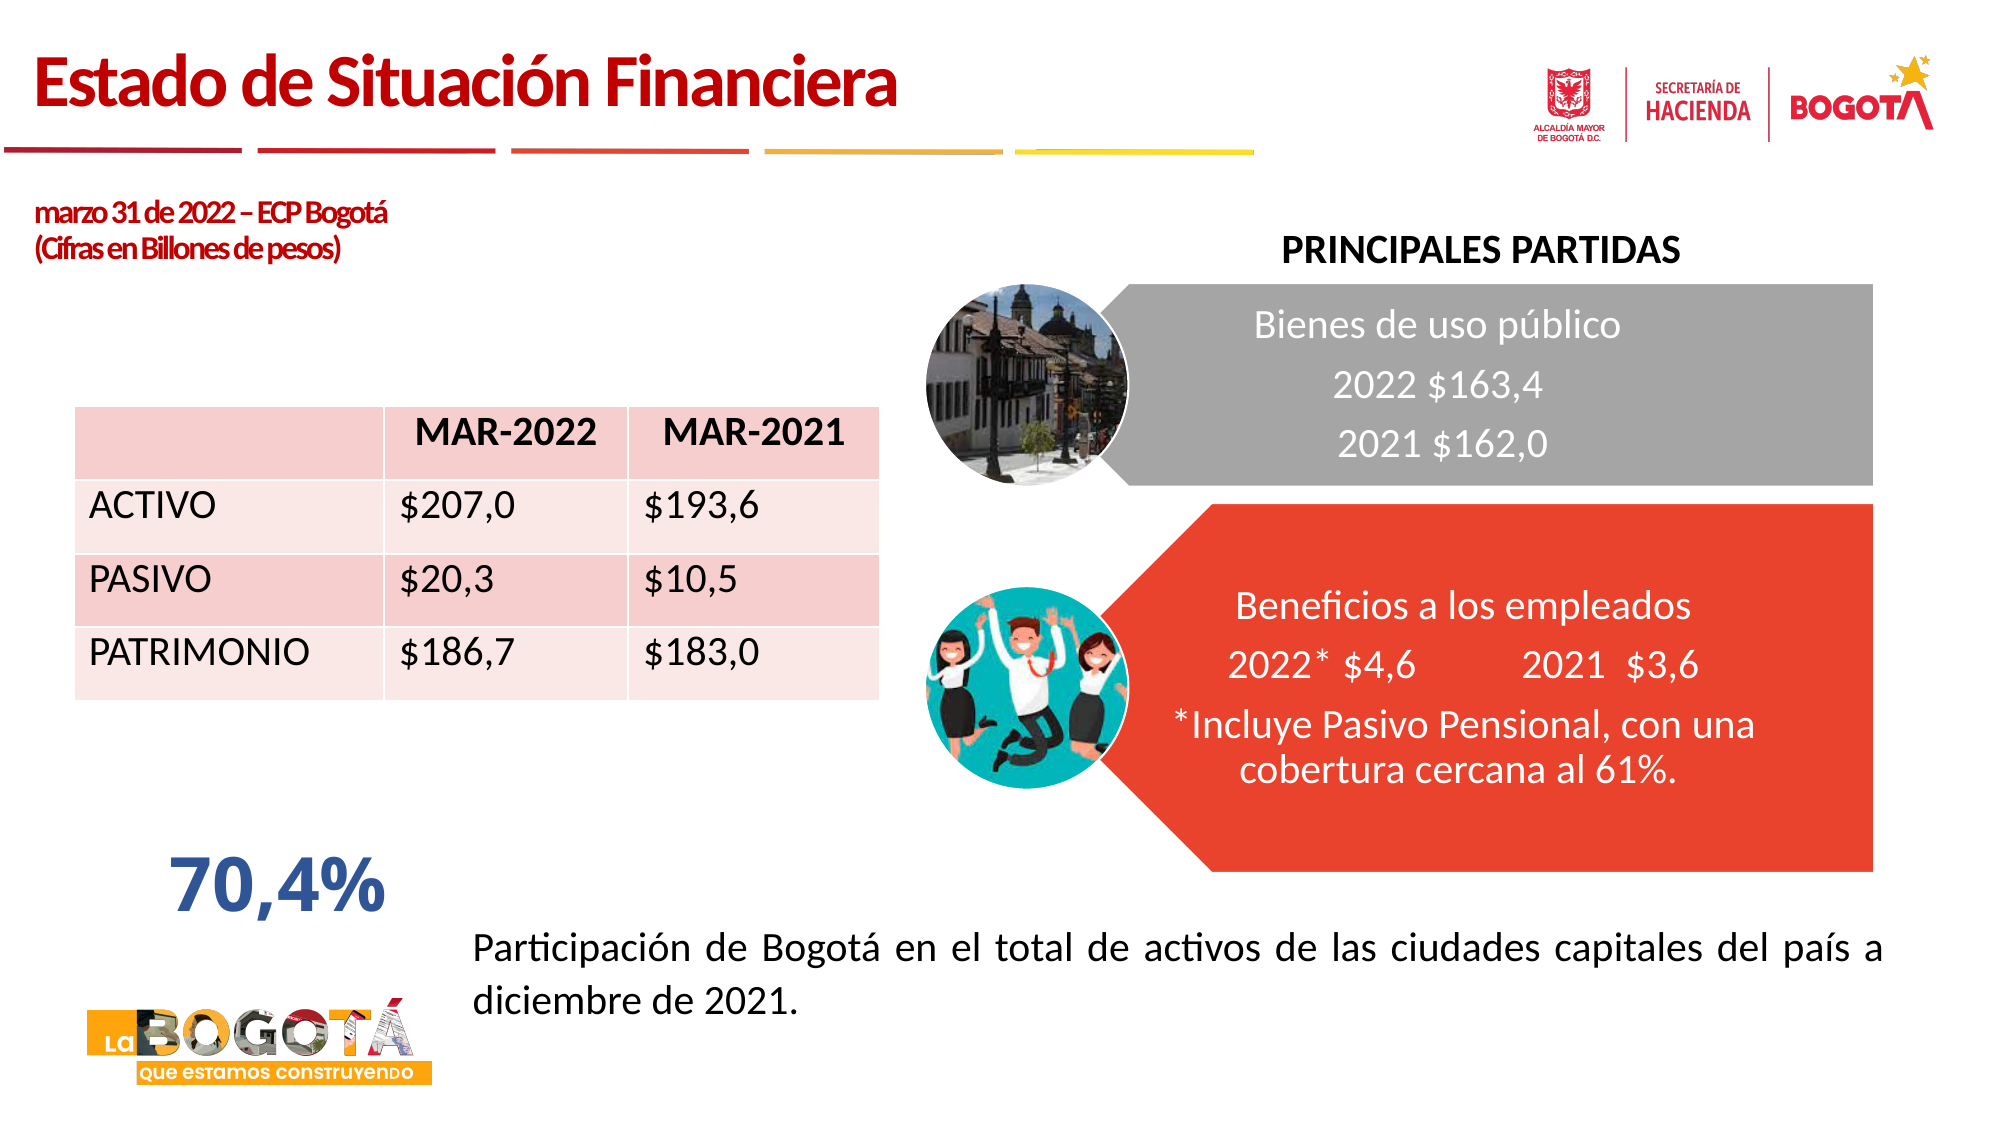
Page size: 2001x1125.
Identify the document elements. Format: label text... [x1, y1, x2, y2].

text_box Participación de Bogotá en el total de activos de las ciudades capitales del país a diciembre de 2021. [457, 908, 1900, 1031]
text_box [762, 283, 2000, 918]
table_cell $20,3 [385, 555, 627, 610]
table_cell $10,5 [629, 555, 762, 610]
table_header [75, 407, 383, 479]
table_header MAR-2022 [385, 407, 627, 479]
picture [1533, 55, 1934, 142]
picture [87, 998, 432, 1085]
text_box 70,4% [154, 822, 419, 934]
table_cell ACTIVO [75, 481, 383, 553]
table_cell $207,0 [385, 481, 627, 553]
table_cell $193,6 [629, 481, 762, 553]
table_cell PASIVO [75, 555, 383, 610]
text_box PRINCIPALES PARTIDAS [1062, 211, 1900, 280]
text_box [0, 610, 762, 724]
subtitle Estado de Situación Financiera marzo 31 de 2022 – ECP Bogotá (Cifras en Billones de pesos) [18, 24, 1400, 276]
table_header MAR-2021 [629, 407, 762, 479]
picture [0, 147, 18, 155]
